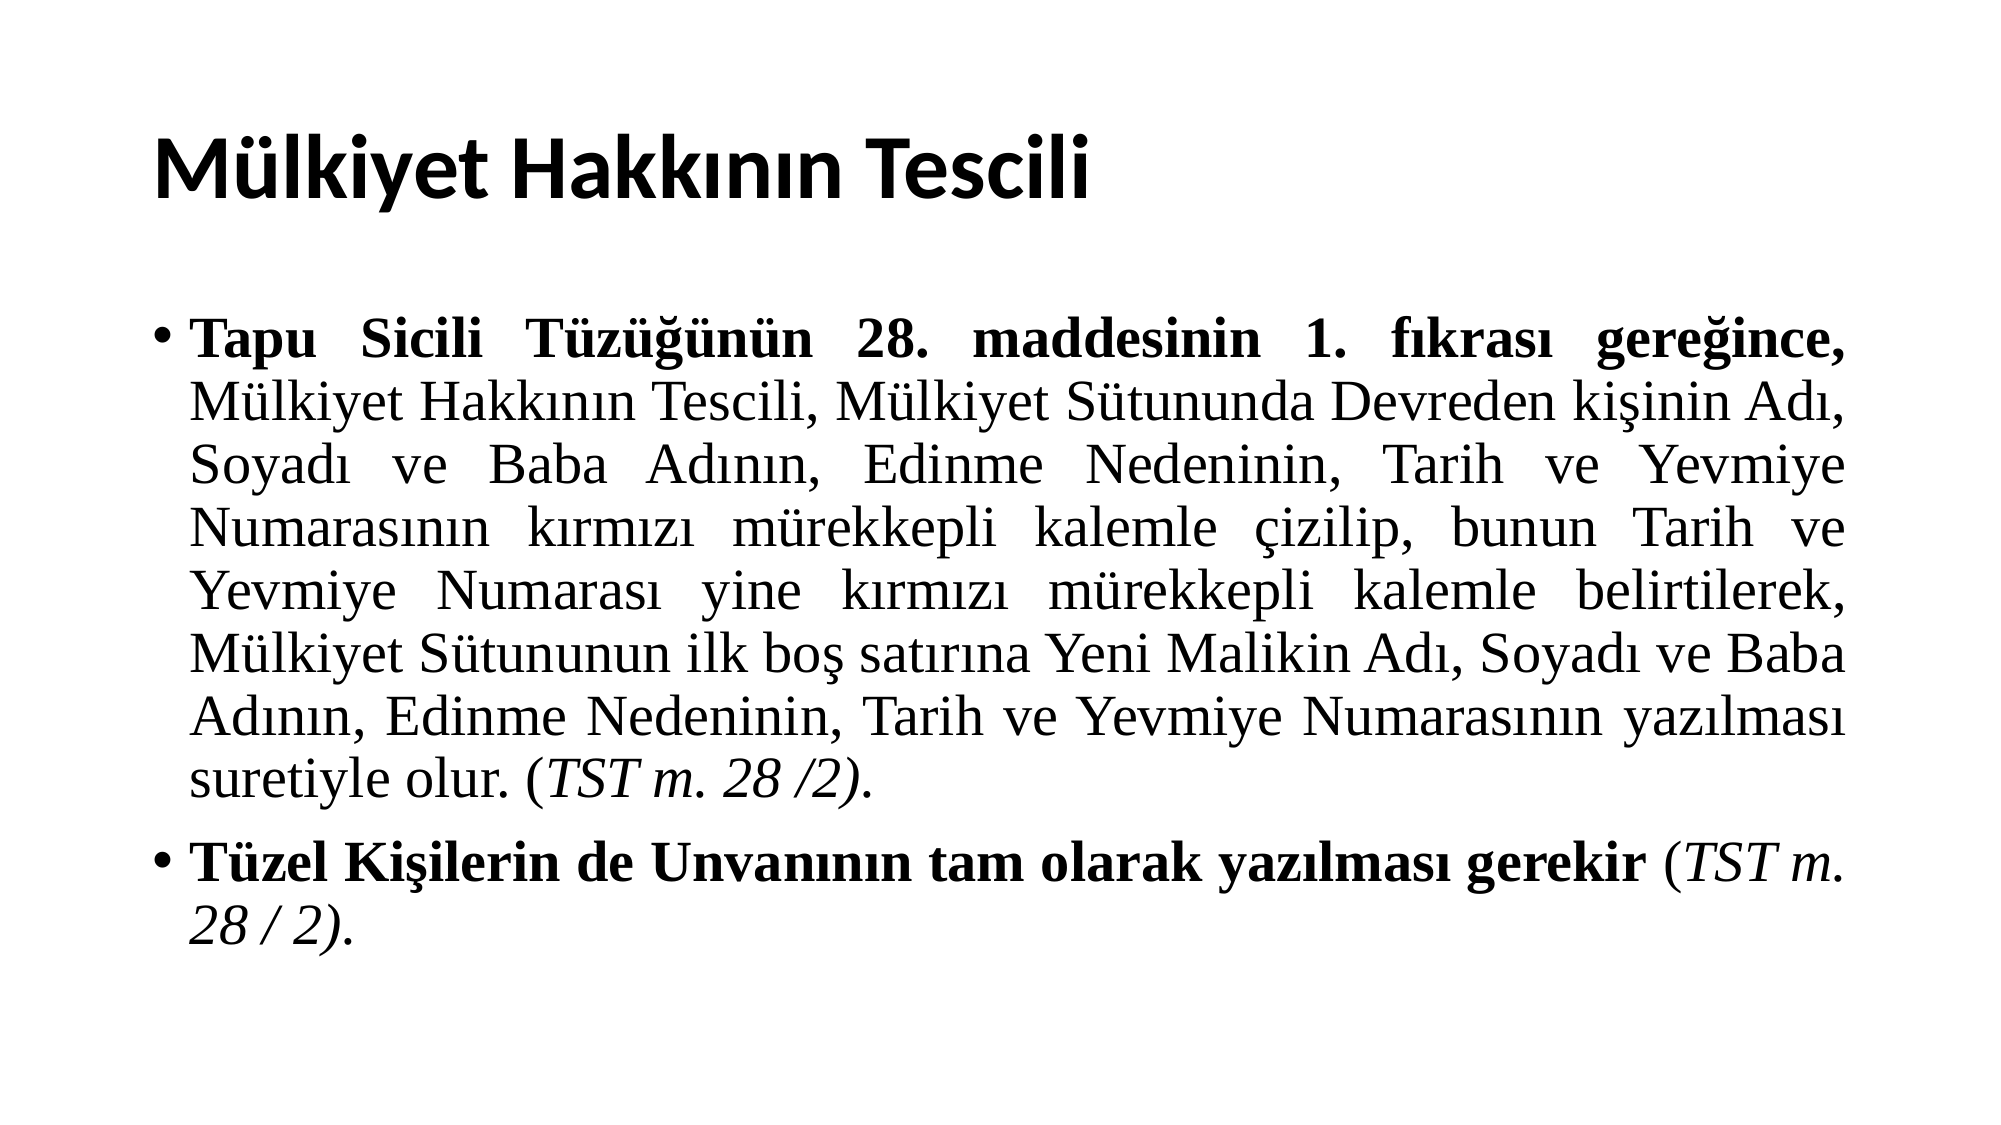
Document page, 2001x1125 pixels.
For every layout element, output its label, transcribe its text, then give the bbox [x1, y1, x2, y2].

title Mülkiyet Hakkının Tescili [137, 59, 1863, 278]
list Tapu Sicili Tüzüğünün 28. maddesinin 1. fıkrası gereğince, Mülkiyet Hakkının Tescili, Mülkiyet Sütununda Devreden kişinin Adı, Soyadı ve Baba Adının, Edinme Nedeninin, Tarih ve Yevmiye Numarasının kırmızı mürekkepli kalemle çizilip, bunun Tarih ve Yevmiye Numarası yine kırmızı mürekkepli kalemle belirtilerek, Mülkiyet Sütununun ilk boş satırına Yeni Malikin Adı, Soyadı ve Baba Adının, Edinme Nedeninin, Tarih ve Yevmiye Numarasının yazılması suretiyle olur. (TST m. 28 /2). Tüzel Kişilerin de Unvanının tam olarak yazılması gerekir (TST m. 28 / 2). [137, 299, 1863, 1065]
